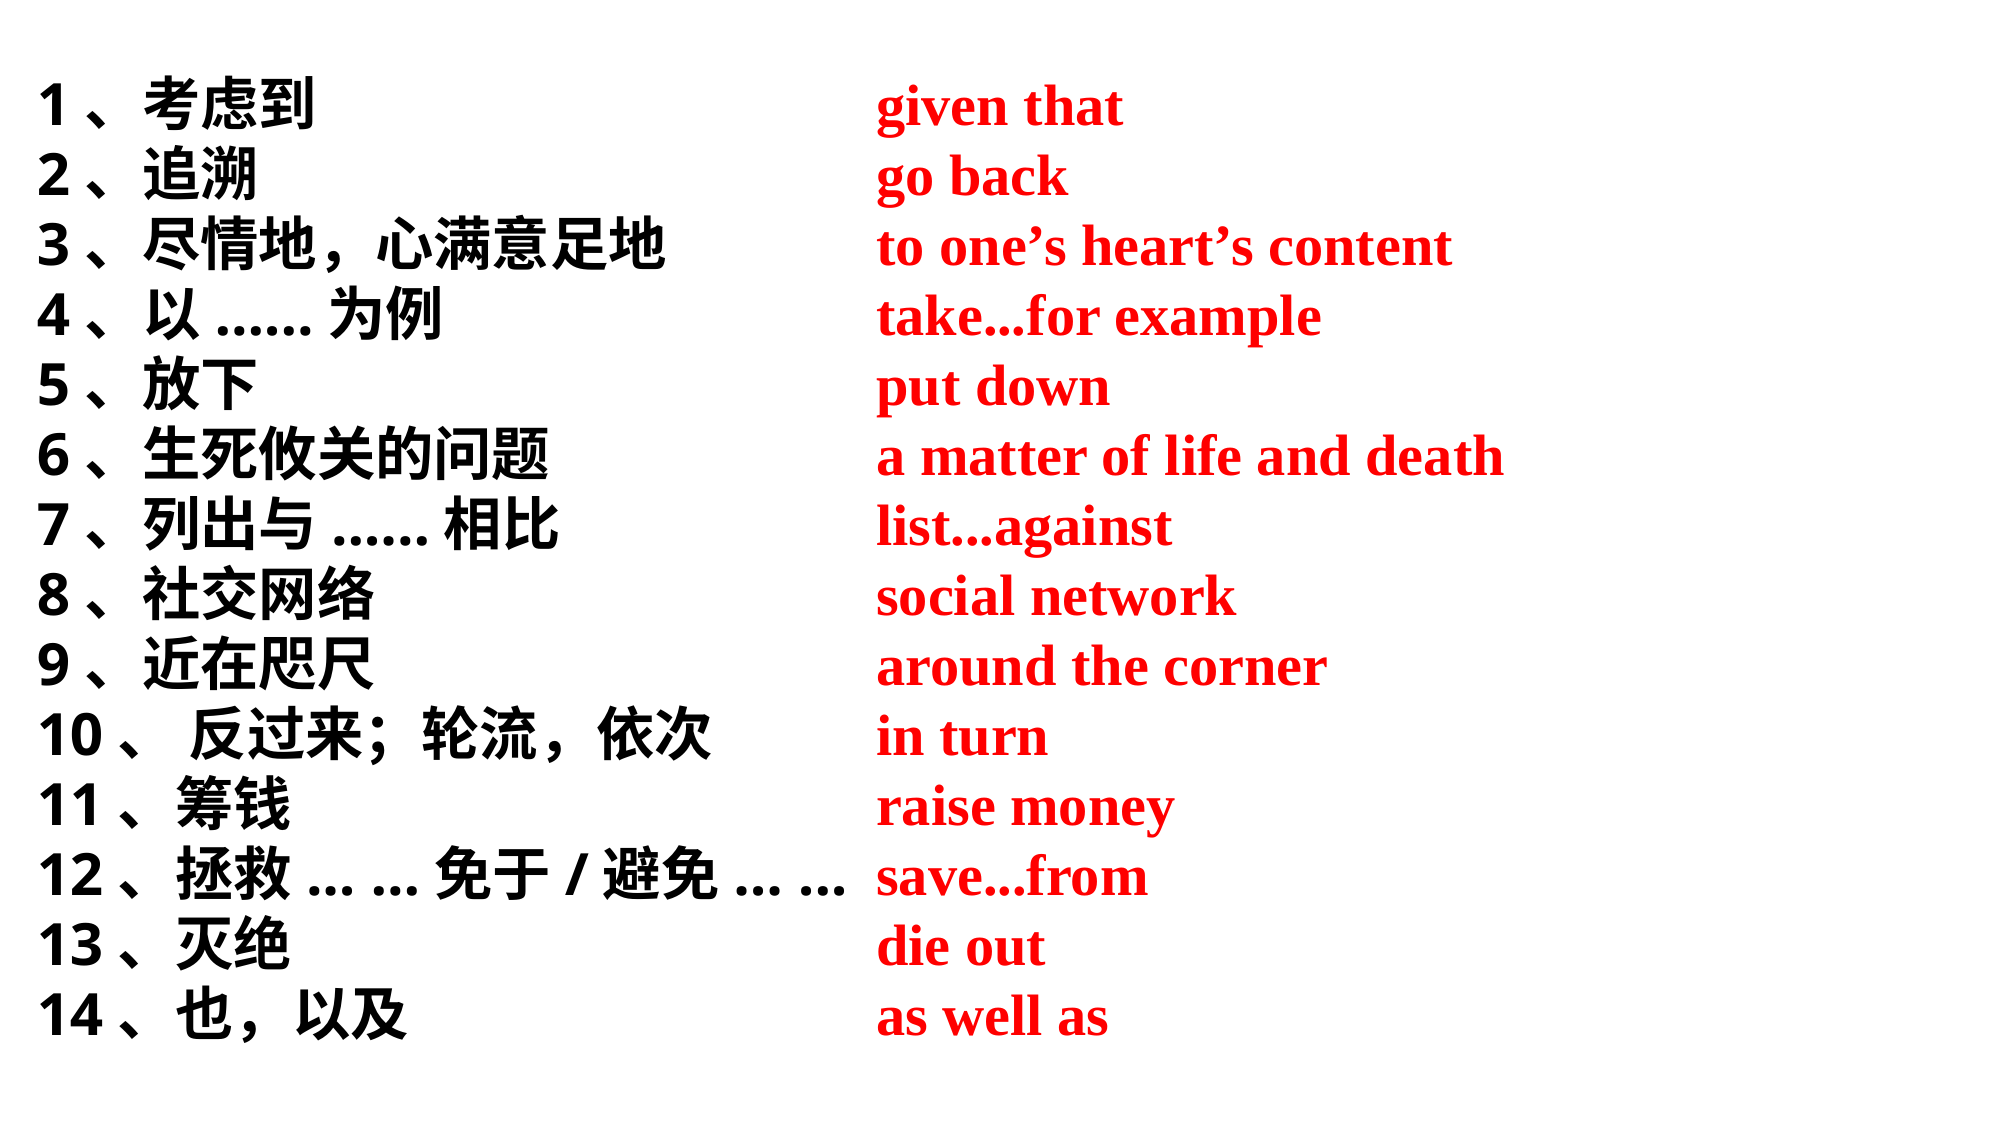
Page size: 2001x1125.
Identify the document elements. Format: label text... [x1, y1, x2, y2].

text_box given that go back to one’s heart’s content take...for example put down a matter of life and death list...against social network around the corner in turn raise money save...from die out as well as [861, 59, 1521, 1055]
text_box 1、考虑到 2、追溯 3、尽情地，心满意足地 4、以......为例 5、放下 6、生死攸关的问题 7、列出与......相比 8、社交网络 9、近在咫尺 10、 反过来；轮流，依次 11、筹钱 12、拯救... ...免于/避免... ... 13、灭绝 14、也，以及 [22, 59, 861, 1055]
